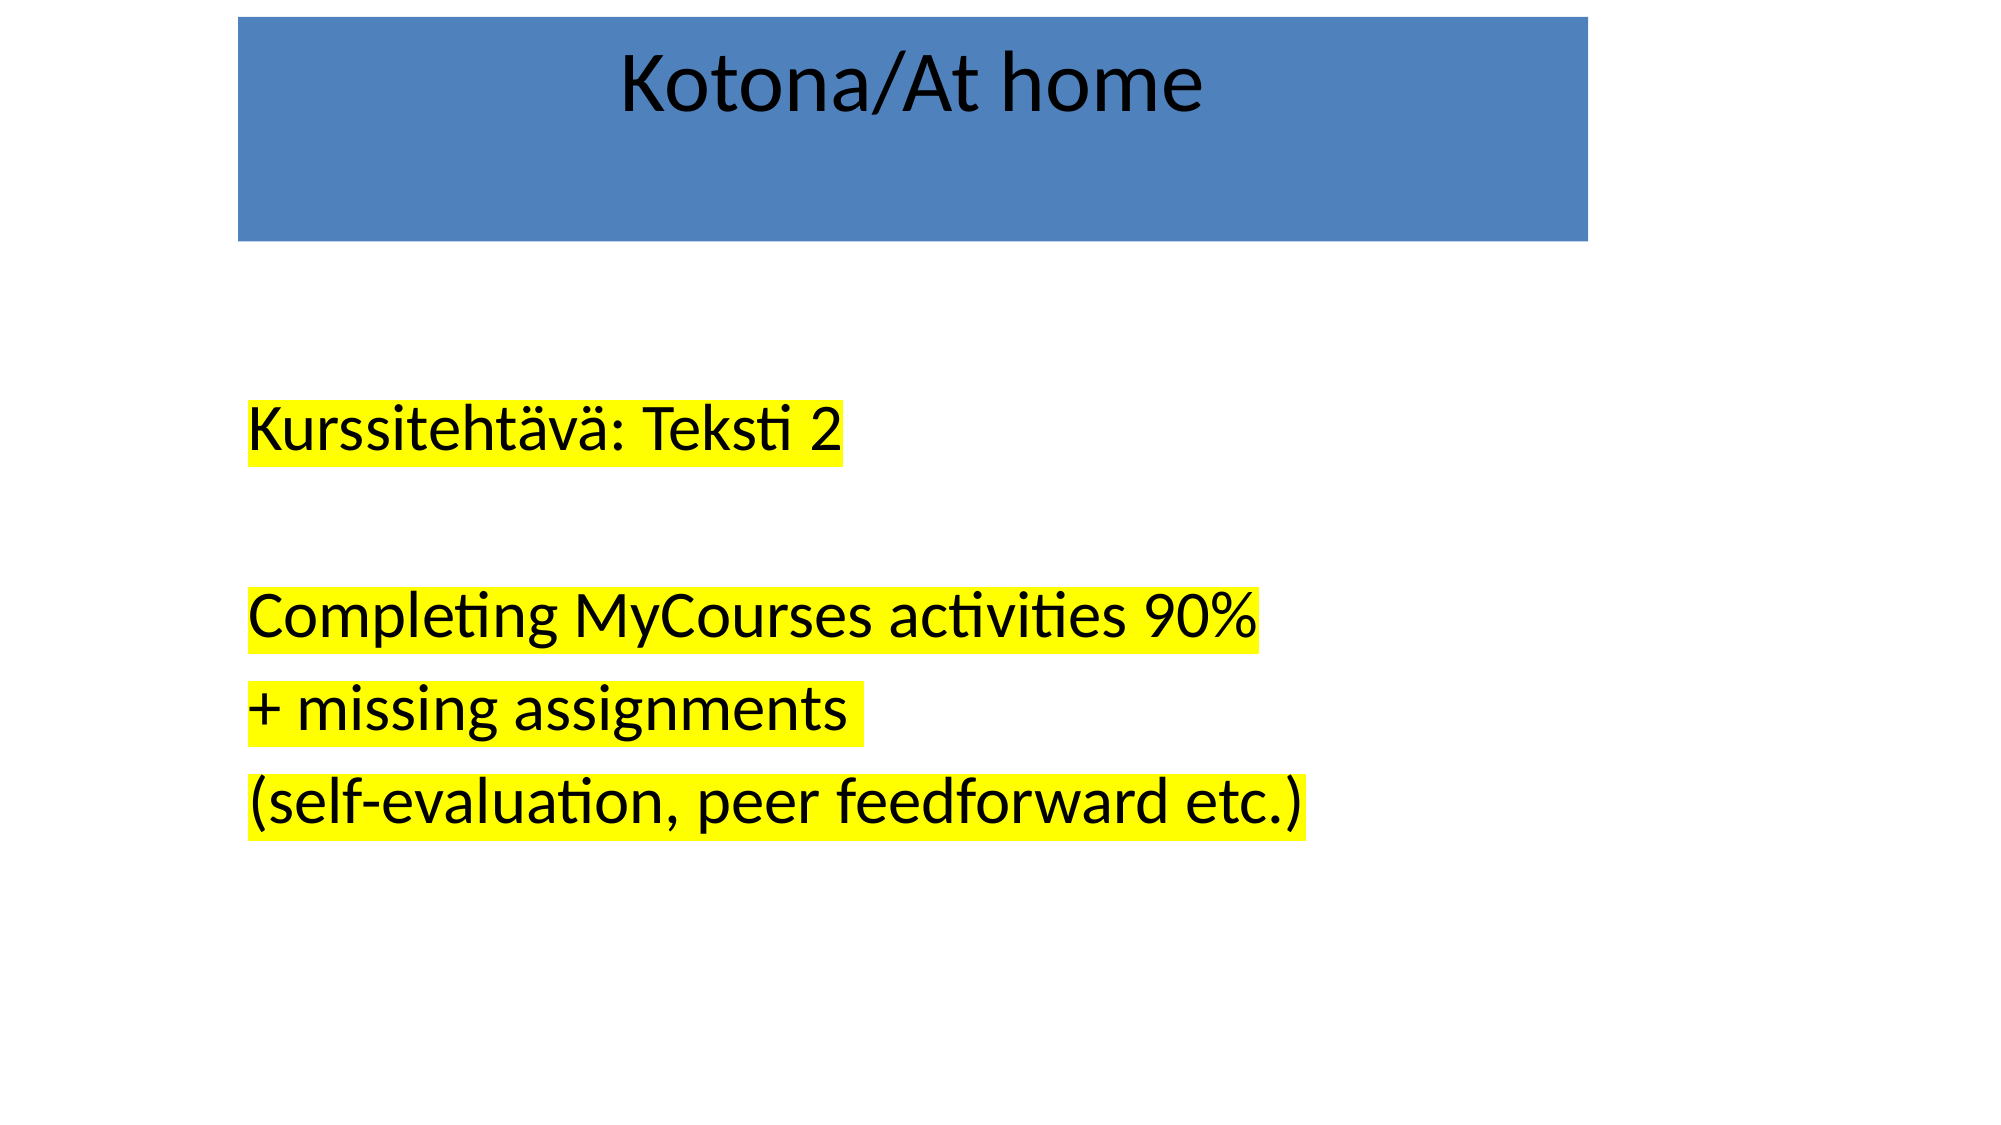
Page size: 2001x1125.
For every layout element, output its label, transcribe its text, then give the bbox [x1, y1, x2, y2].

list Kurssitehtävä: Teksti 2 Completing MyCourses activities 90% + missing assignments (self-evaluation, peer feedforward etc.) [233, 282, 1767, 1071]
title Kotona/At home [238, 16, 1589, 242]
